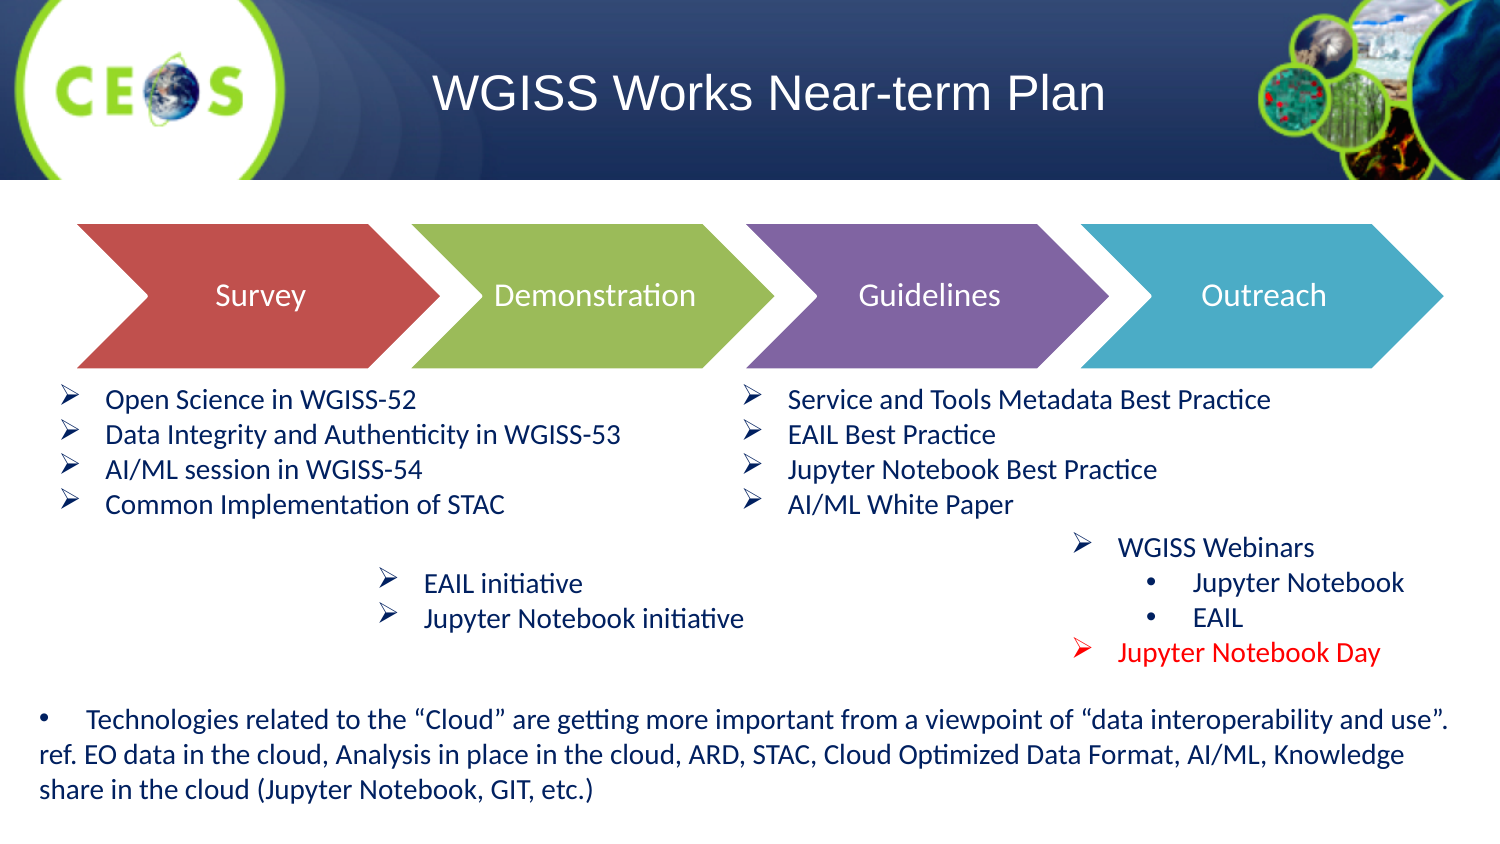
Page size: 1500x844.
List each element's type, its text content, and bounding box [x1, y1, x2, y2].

text_box WGISS Webinars Jupyter Notebook EAIL Jupyter Notebook Day [1056, 521, 1464, 676]
title WGISS Works Near-term Plan [331, 20, 1208, 161]
text_box Service and Tools Metadata Best Practice EAIL Best Practice Jupyter Notebook Best Practice AI/ML White Paper [726, 410, 1324, 528]
picture [0, 0, 1500, 180]
text_box EAIL initiative Jupyter Notebook initiative [362, 556, 770, 642]
text_box Open Science in WGISS-52 Data Integrity and Authenticity in WGISS-53 AI/ML session in WGISS-54 Common Implementation of STAC [43, 373, 669, 528]
text_box Technologies related to the “Cloud” are getting more important from a viewpoint of “data interoperability and use”. ref. EO data in the cloud, Analysis in place in the cloud, ARD, STAC, Cloud Optimized Data Format, AI/ML, Knowledge share in the cloud (Jupyter Notebook, GIT, etc.) [24, 692, 1483, 813]
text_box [70, 189, 1448, 403]
